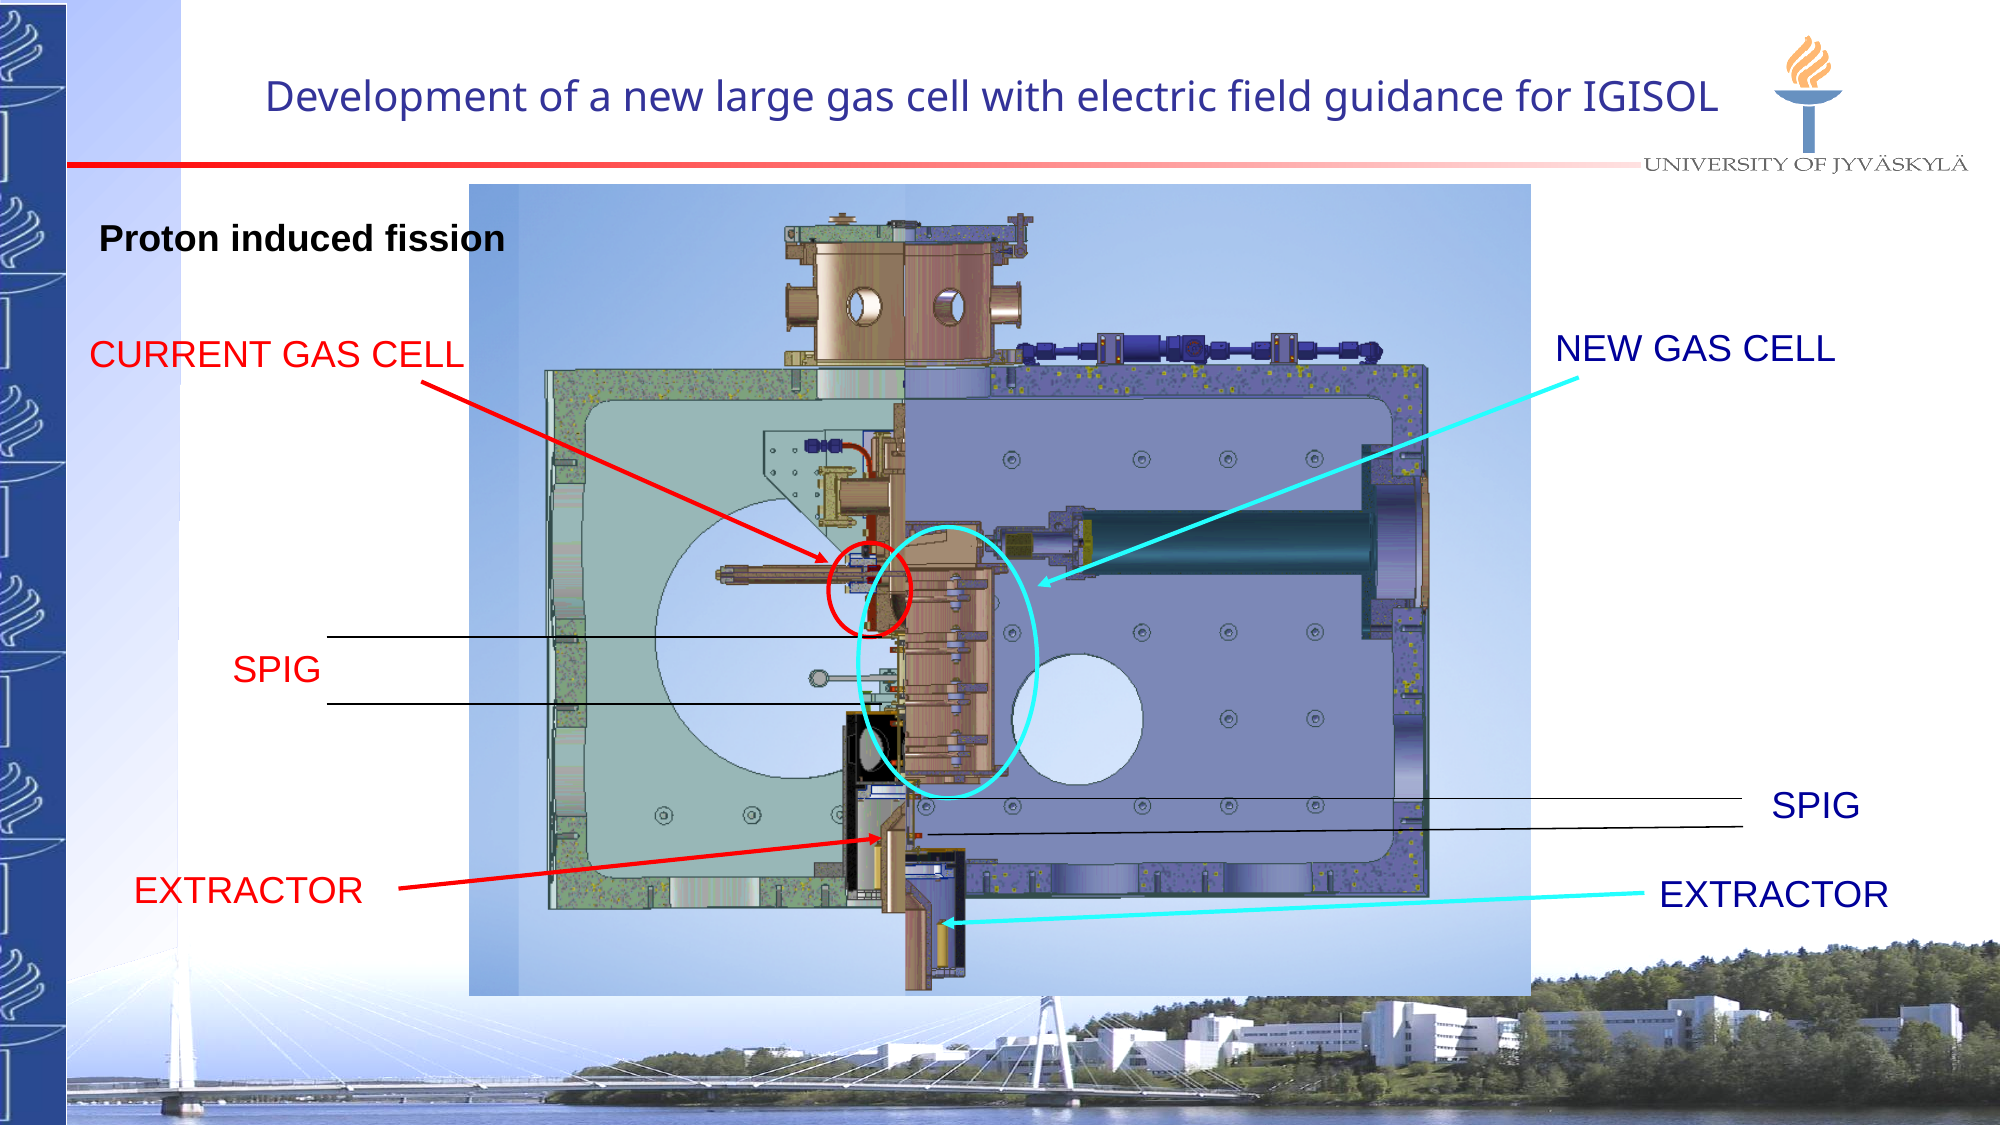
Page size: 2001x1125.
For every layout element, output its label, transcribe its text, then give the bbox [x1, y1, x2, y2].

text_box Development of a new large gas cell with electric field guidance for IGISOL [249, 39, 1965, 150]
text_box SPIG [1756, 774, 1877, 834]
text_box NEW GAS CELL [1540, 316, 1852, 377]
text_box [1036, 377, 1579, 587]
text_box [941, 893, 1644, 924]
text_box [420, 381, 829, 563]
picture [469, 184, 1531, 996]
text_box SPIG [217, 637, 337, 697]
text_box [398, 837, 883, 889]
text_box CURRENT GAS CELL [74, 322, 464, 383]
text_box EXTRACTOR [118, 858, 380, 919]
text_box Proton induced fission [84, 206, 464, 267]
picture [0, 4, 66, 1125]
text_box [927, 826, 1744, 835]
text_box EXTRACTOR [1644, 862, 1905, 923]
